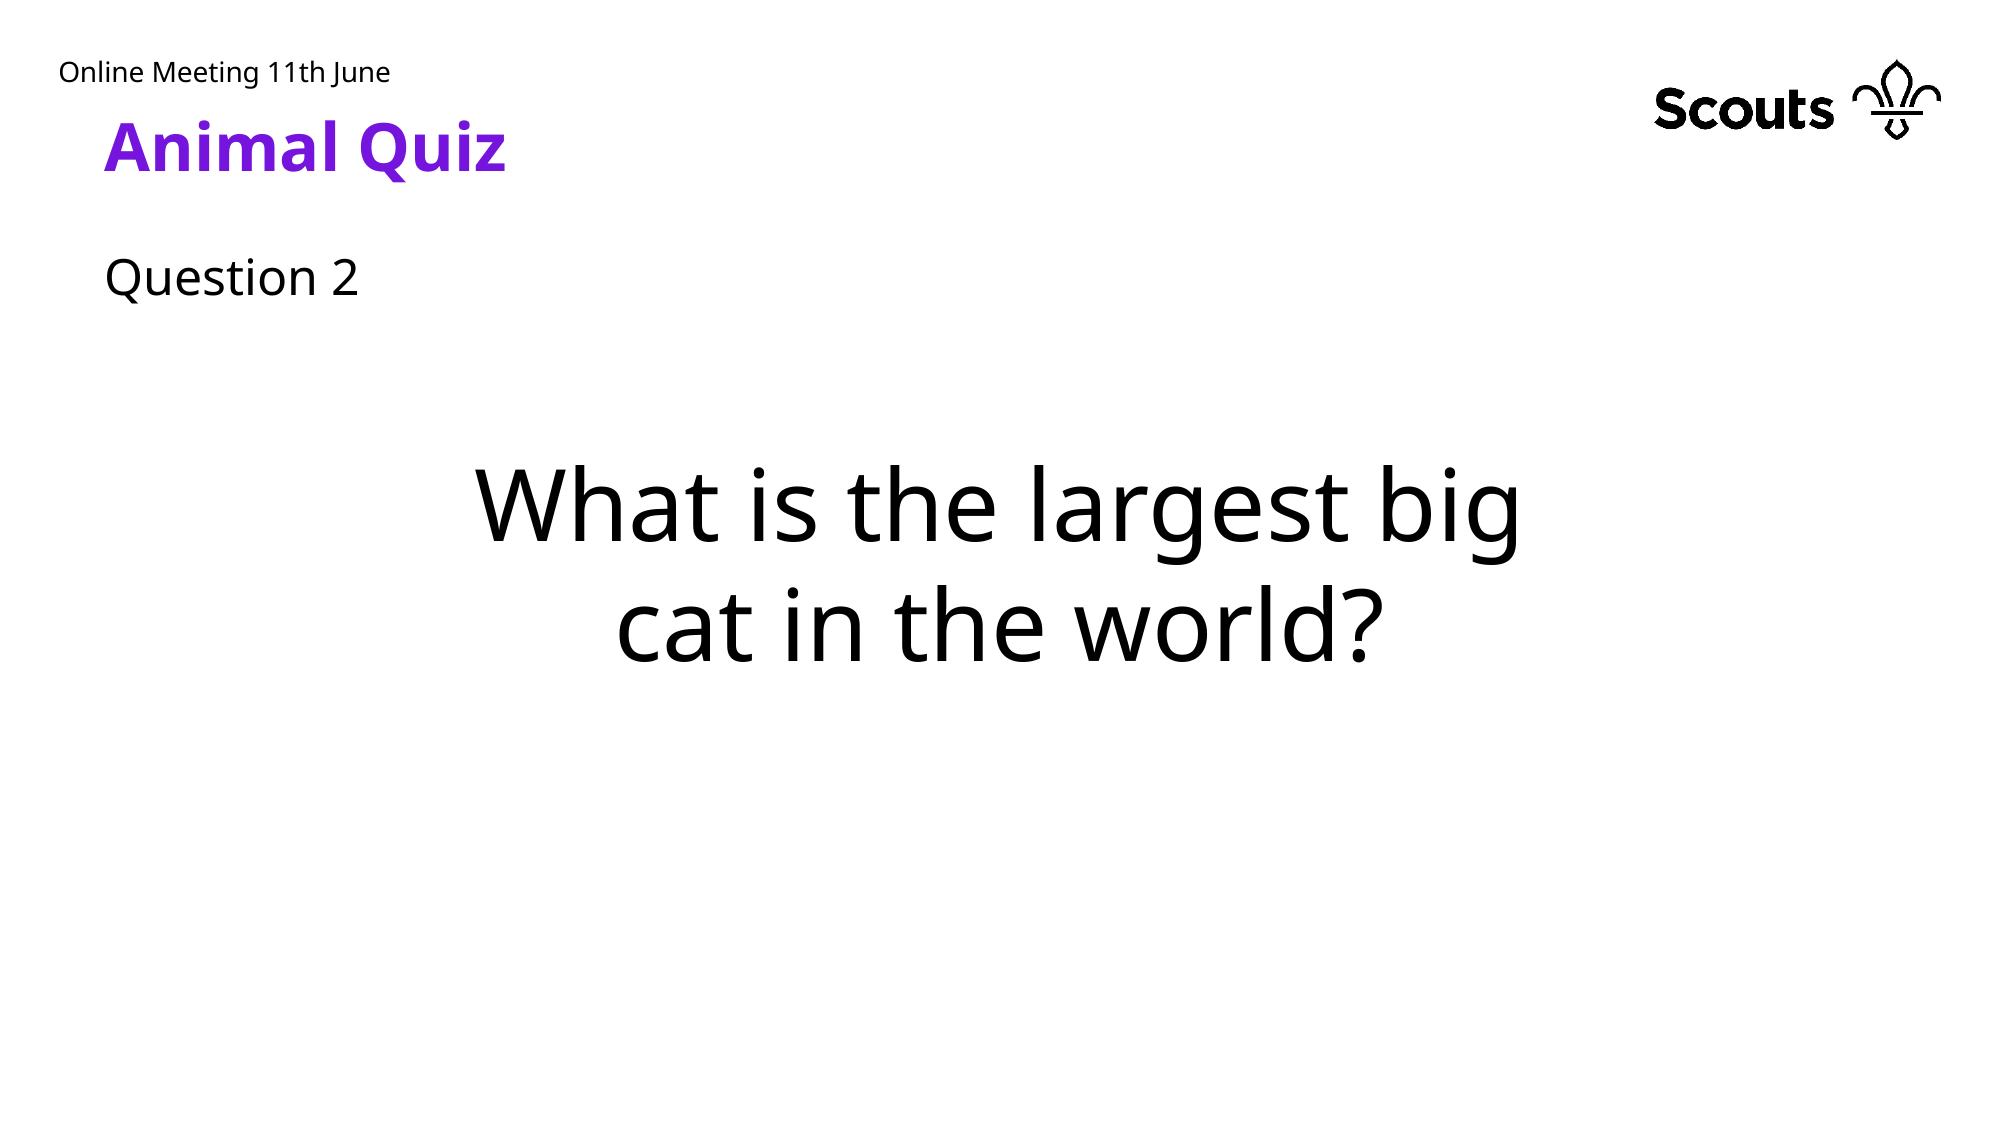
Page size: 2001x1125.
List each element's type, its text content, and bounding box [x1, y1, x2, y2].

picture [1654, 59, 1941, 140]
title Online Meeting 11th June [56, 53, 1000, 88]
text_box Animal Quiz Question 2 [104, 99, 924, 303]
text_box What is the largest big cat in the world? [427, 434, 1573, 689]
